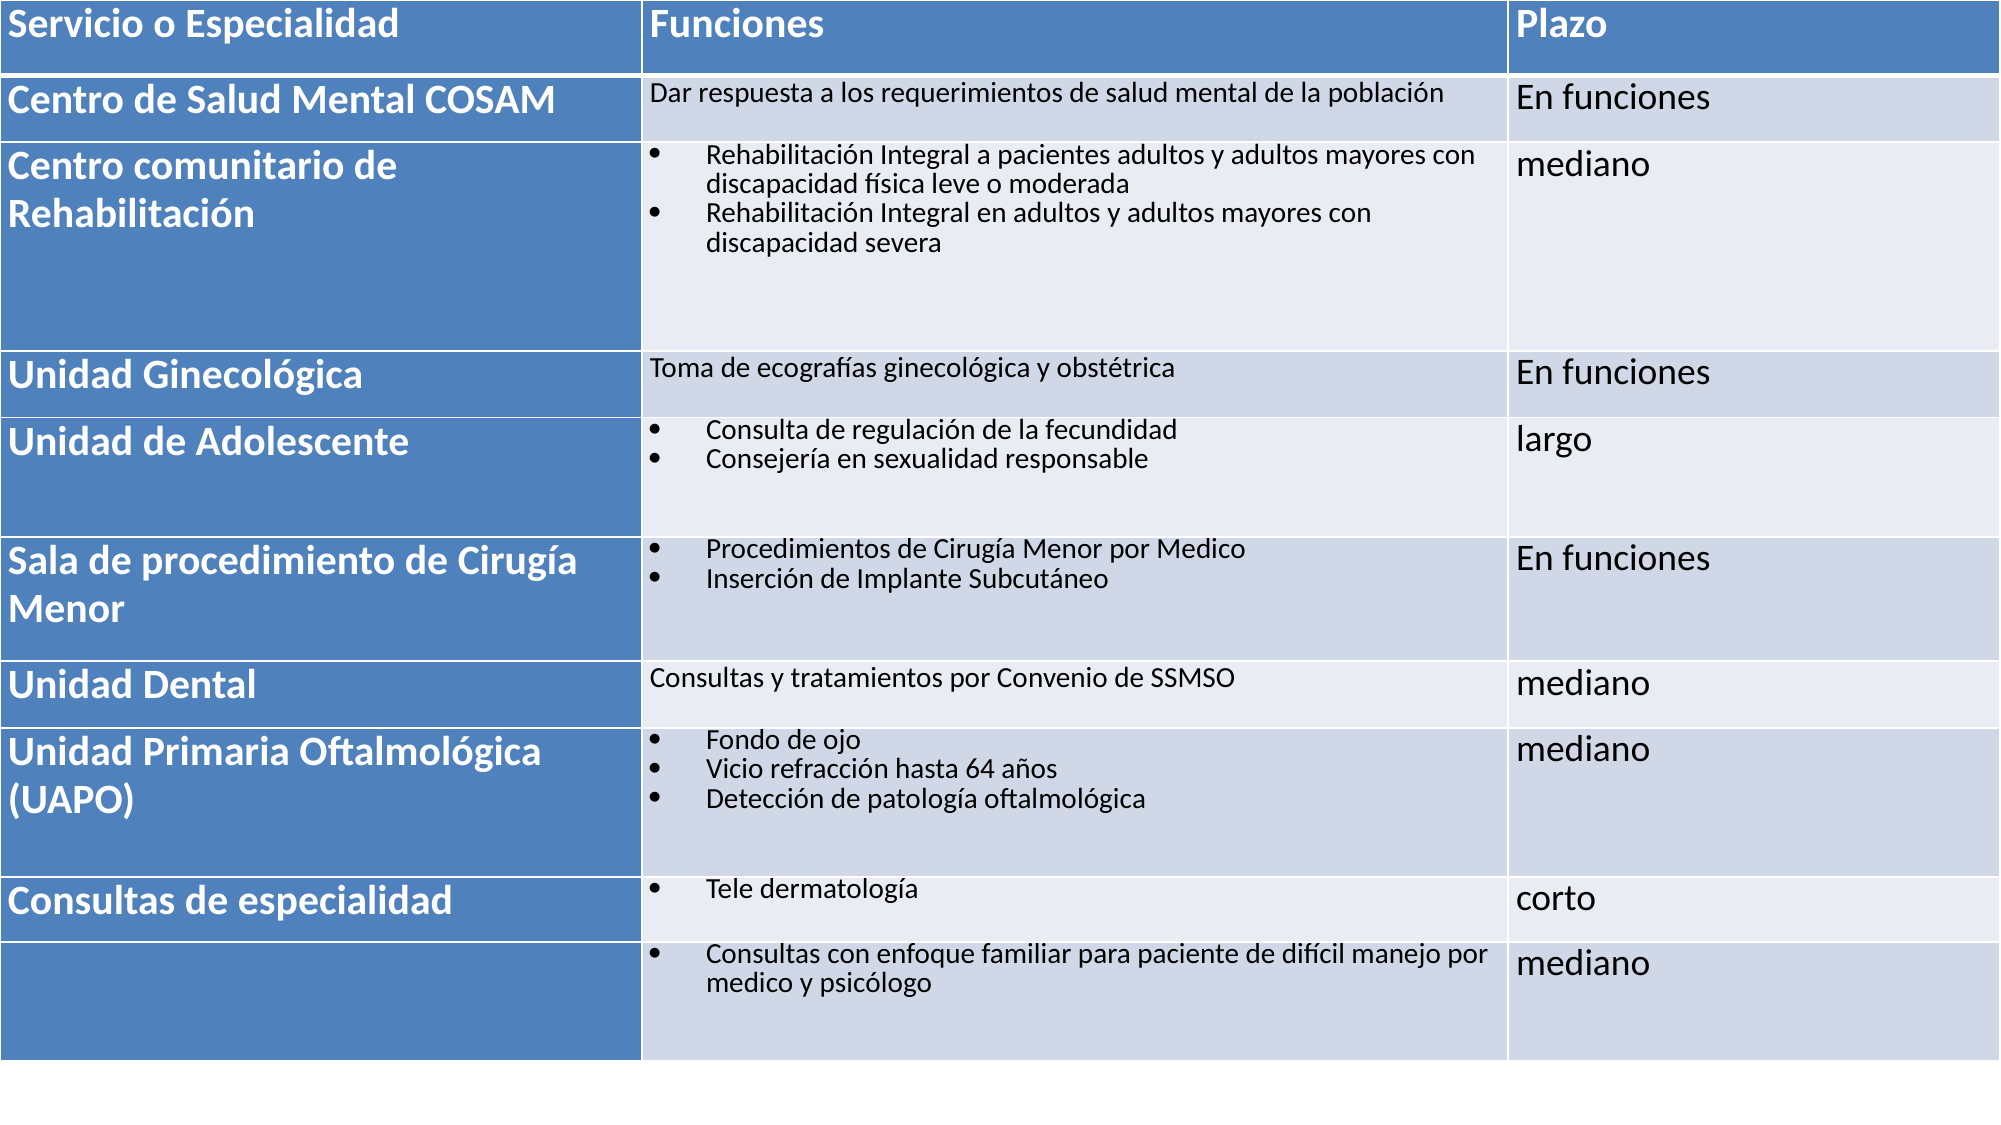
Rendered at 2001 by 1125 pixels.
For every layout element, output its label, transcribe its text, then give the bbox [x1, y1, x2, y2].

table_cell mediano [1509, 943, 1999, 1060]
table_cell corto [1509, 878, 1999, 941]
picture [0, 0, 2001, 1125]
table_cell mediano [1509, 662, 1999, 727]
table_cell mediano [1509, 143, 1999, 350]
table_cell Unidad de Adolescente [1, 418, 641, 536]
table_header Funciones [643, 1, 1507, 73]
table_cell Unidad Dental [1, 662, 641, 727]
table_cell Rehabilitación Integral a pacientes adultos y adultos mayores con discapacidad física leve o moderada Rehabilitación Integral en adultos y adultos mayores con discapacidad severa [643, 143, 1507, 350]
table_cell [1, 943, 641, 1060]
table_cell Consultas con enfoque familiar para paciente de difícil manejo por medico y psicólogo [643, 943, 1507, 1060]
table_cell Toma de ecografías ginecológica y obstétrica [643, 352, 1507, 417]
table_cell Centro comunitario de Rehabilitación [1, 143, 641, 350]
table_cell Consulta de regulación de la fecundidad Consejería en sexualidad responsable [643, 418, 1507, 536]
table_cell Procedimientos de Cirugía Menor por Medico Inserción de Implante Subcutáneo [643, 538, 1507, 660]
table_cell Centro de Salud Mental COSAM [1, 78, 641, 141]
table_cell En funciones [1509, 78, 1999, 141]
table_cell En funciones [1509, 538, 1999, 660]
table_cell Consultas y tratamientos por Convenio de SSMSO [643, 662, 1507, 727]
table_cell Tele dermatología [643, 878, 1507, 941]
table_cell mediano [1509, 729, 1999, 876]
table_cell Sala de procedimiento de Cirugía Menor [1, 538, 641, 660]
table_cell Unidad Ginecológica [1, 352, 641, 417]
table_cell Unidad Primaria Oftalmológica (UAPO) [1, 729, 641, 876]
table_cell largo [1509, 418, 1999, 536]
table_header Plazo [1509, 1, 1999, 73]
table_cell Consultas de especialidad [1, 878, 641, 941]
table_cell En funciones [1509, 352, 1999, 417]
table_header Servicio o Especialidad [1, 1, 641, 73]
table_cell Dar respuesta a los requerimientos de salud mental de la población [643, 78, 1507, 141]
table_cell Fondo de ojo Vicio refracción hasta 64 años Detección de patología oftalmológica [643, 729, 1507, 876]
